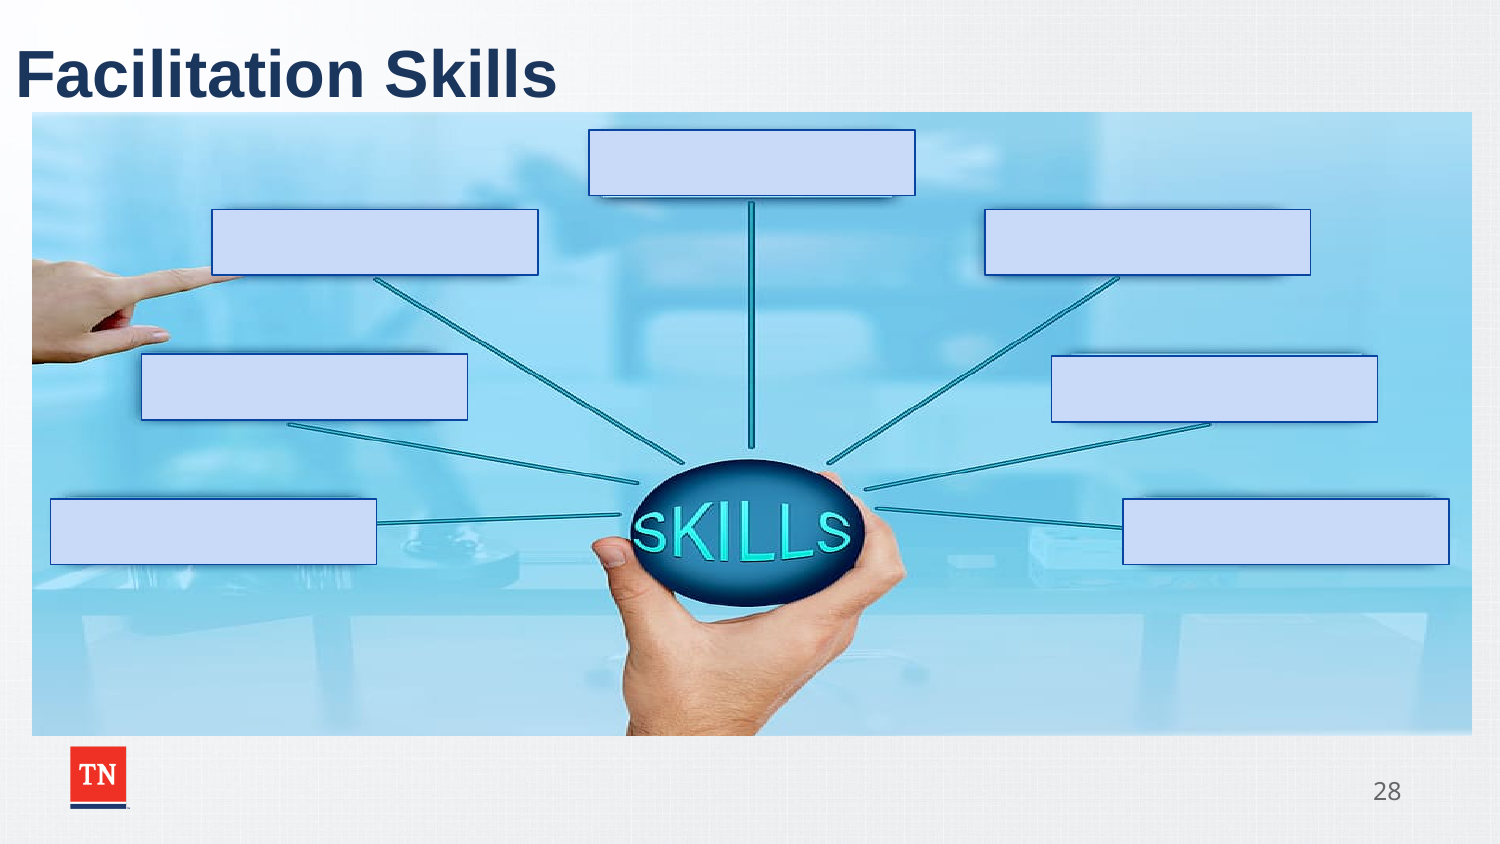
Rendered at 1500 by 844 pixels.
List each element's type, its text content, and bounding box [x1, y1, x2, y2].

picture [0, 0, 1500, 844]
title Facilitation Skills [0, 0, 1350, 141]
